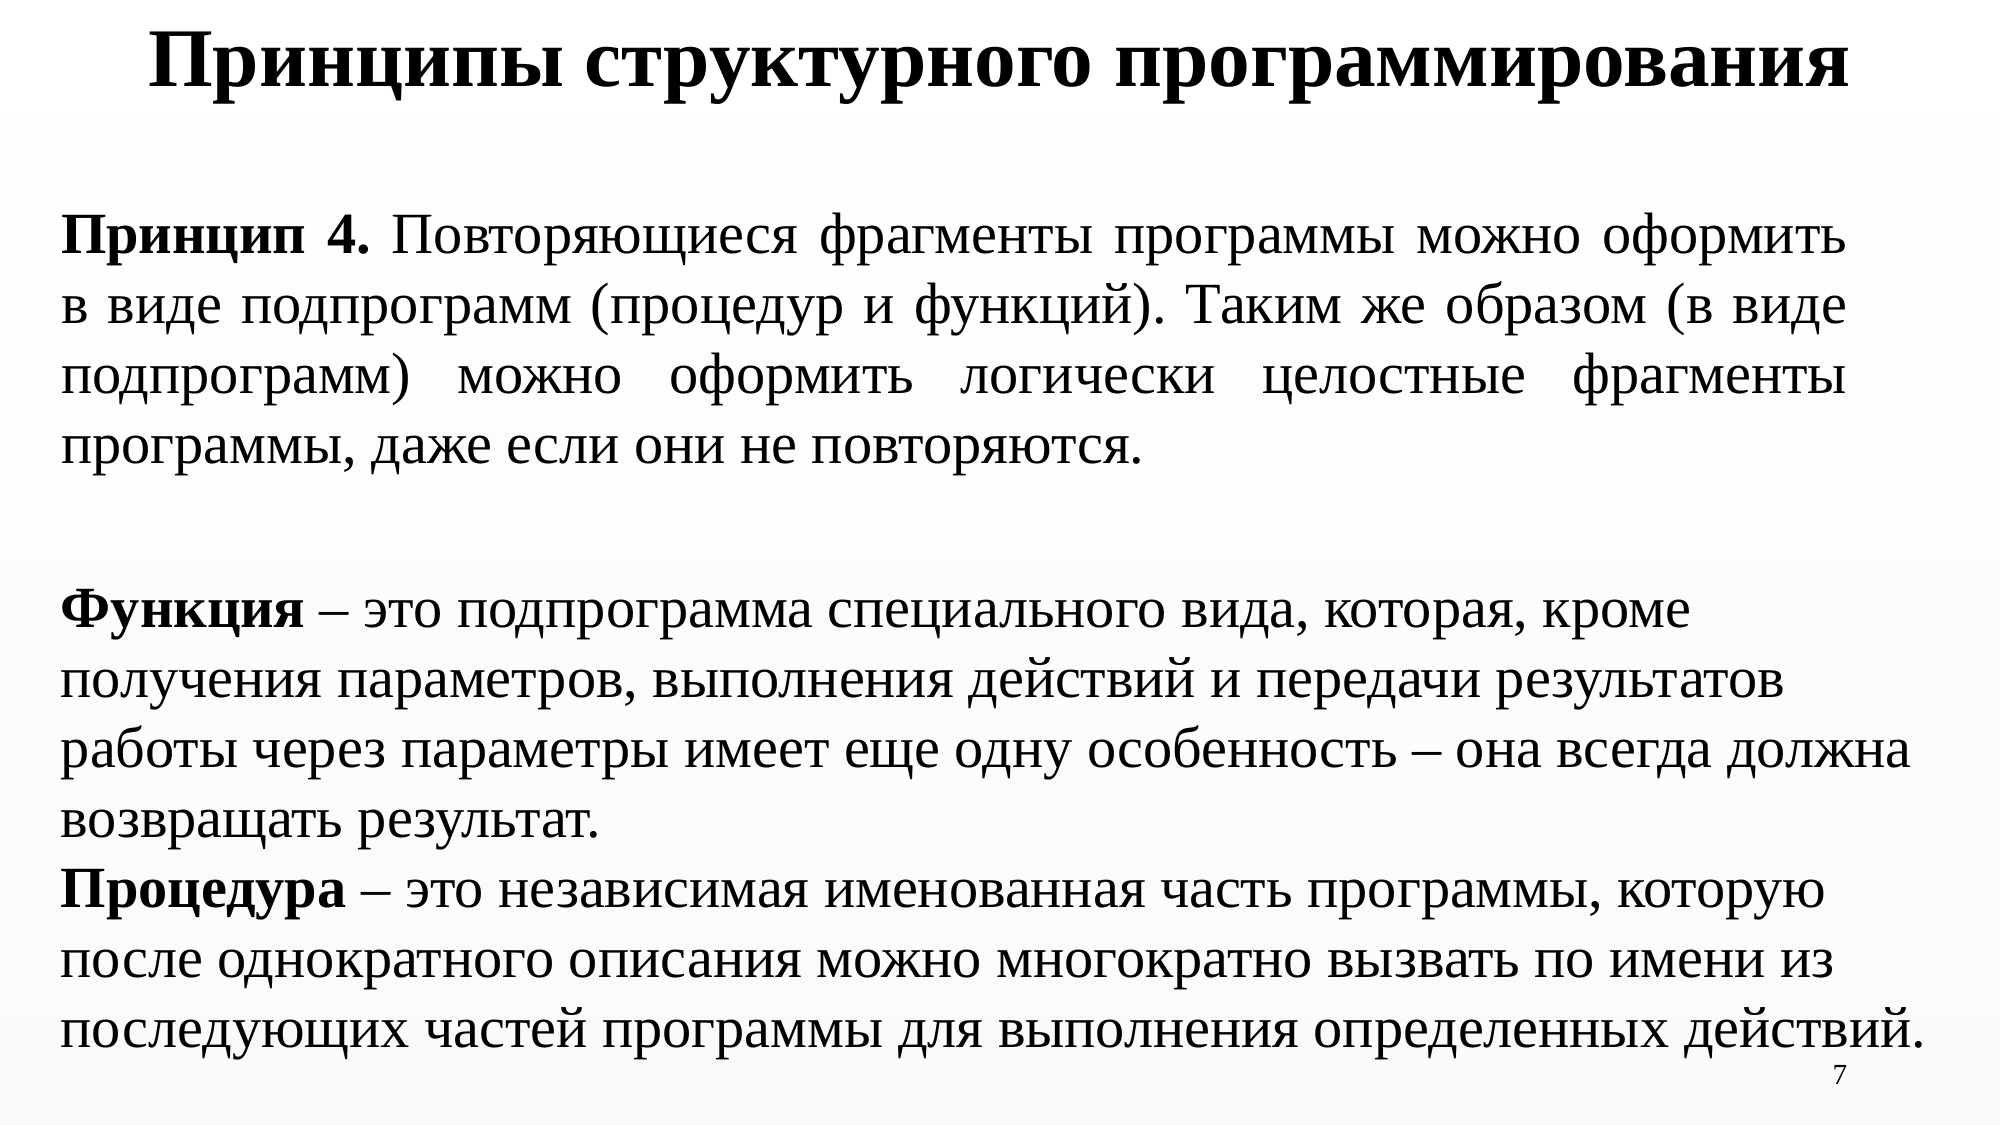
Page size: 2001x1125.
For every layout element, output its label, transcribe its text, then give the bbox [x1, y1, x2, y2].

text_box Функция – это подпрограмма специального вида, которая, кроме получения параметров, выполнения действий и передачи результатов работы через параметры имеет еще одну особенность – она всегда должна возвращать результат. Процедура – это независимая именованная часть программы, которую после однократного описания можно многократно вызвать по имени из последующих частей программы для выполнения определенных действий. [46, 561, 1971, 1067]
text_box Принцип 4. Повторяющиеся фрагменты программы можно оформить в виде подпрограмм (процедур и функций). Таким же образом (в виде подпрограмм) можно оформить логически целостные фрагменты программы, даже если они не повторяются. [46, 187, 1863, 483]
text_box Принципы структурного программирования [0, 0, 2000, 120]
slide_number 7 [1412, 1067, 1863, 1103]
